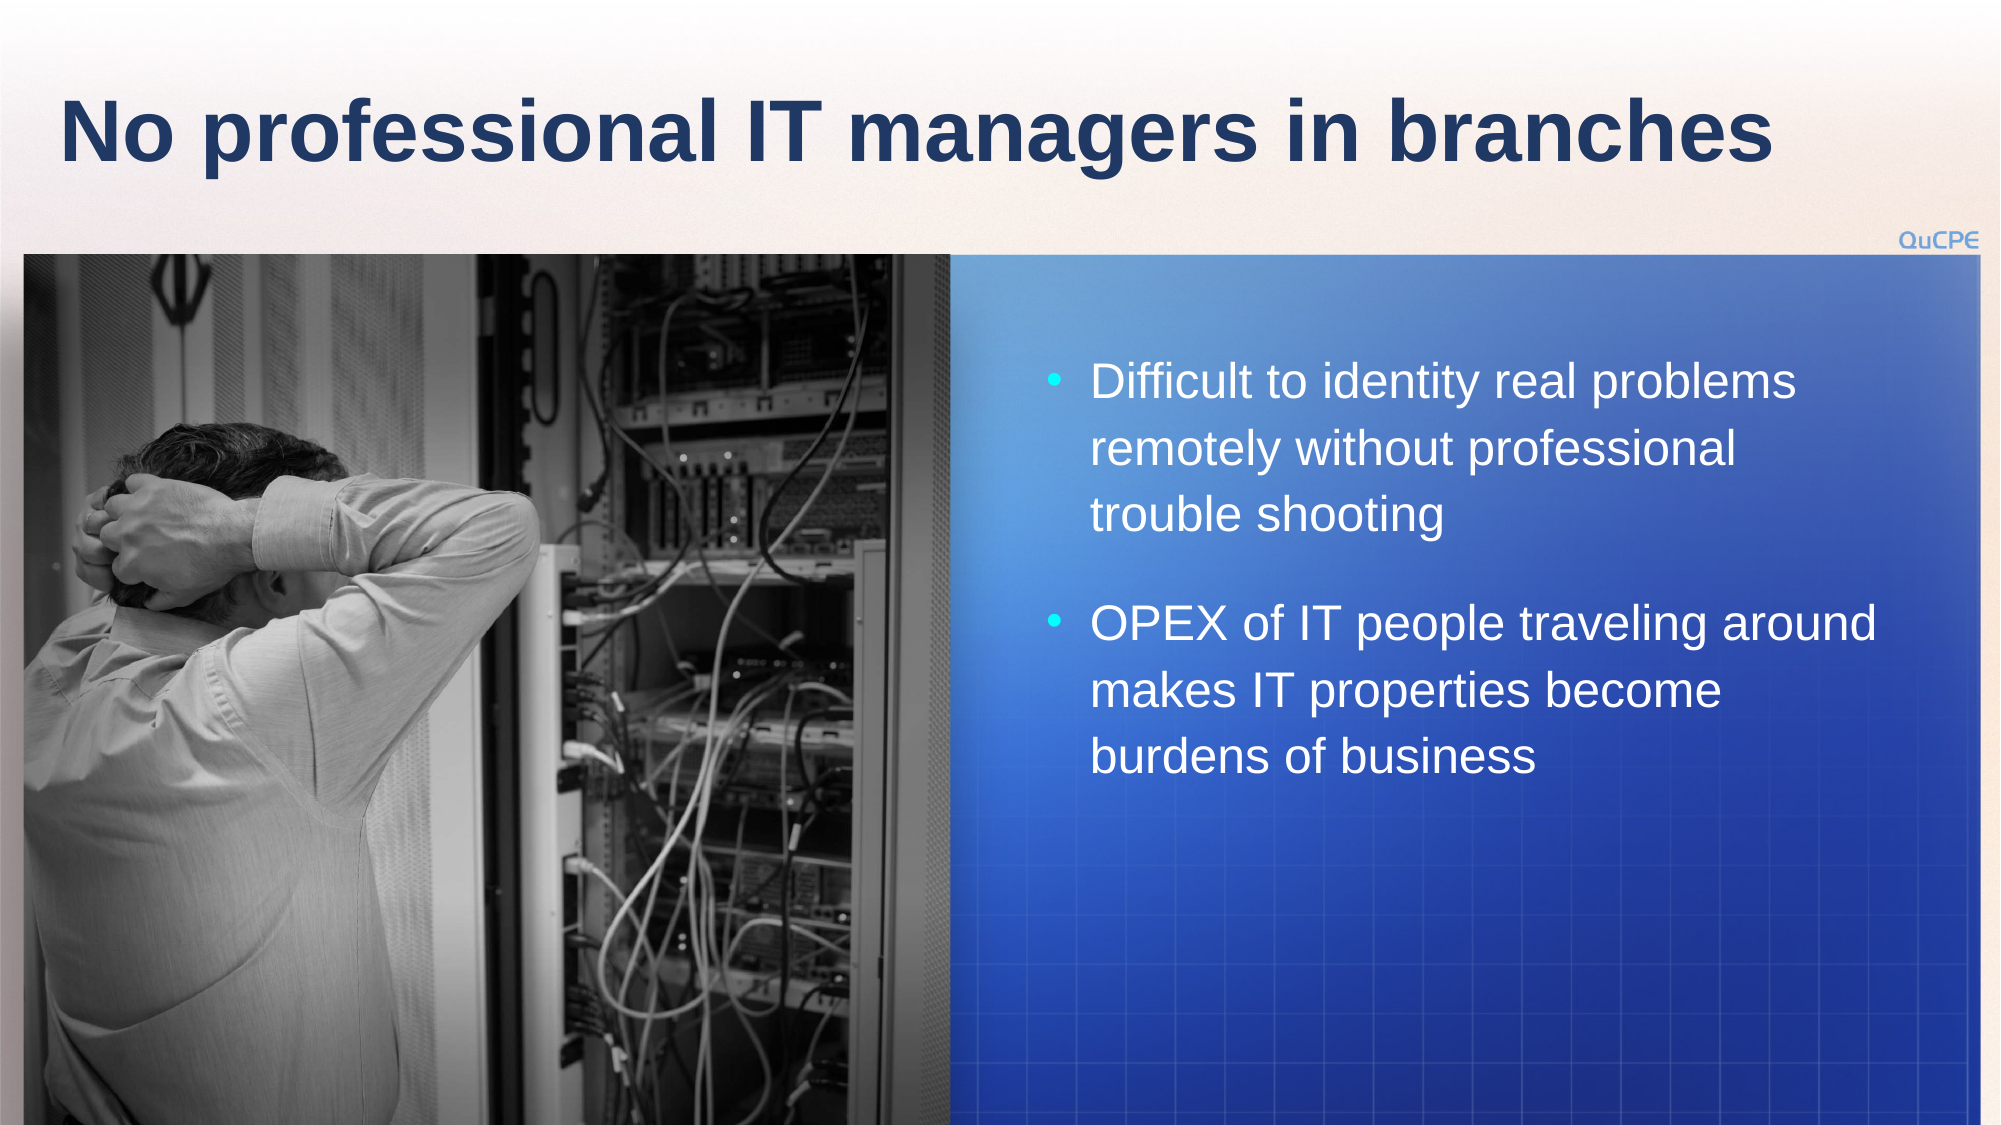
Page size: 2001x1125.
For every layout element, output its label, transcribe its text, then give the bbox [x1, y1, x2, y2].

text_box No professional IT managers in branches [45, 66, 1856, 187]
text_box Difficult to identity real problems remotely without professional trouble shooting OPEX of IT people traveling around makes IT properties become burdens of business [1031, 334, 1911, 791]
picture [0, 0, 2000, 1125]
